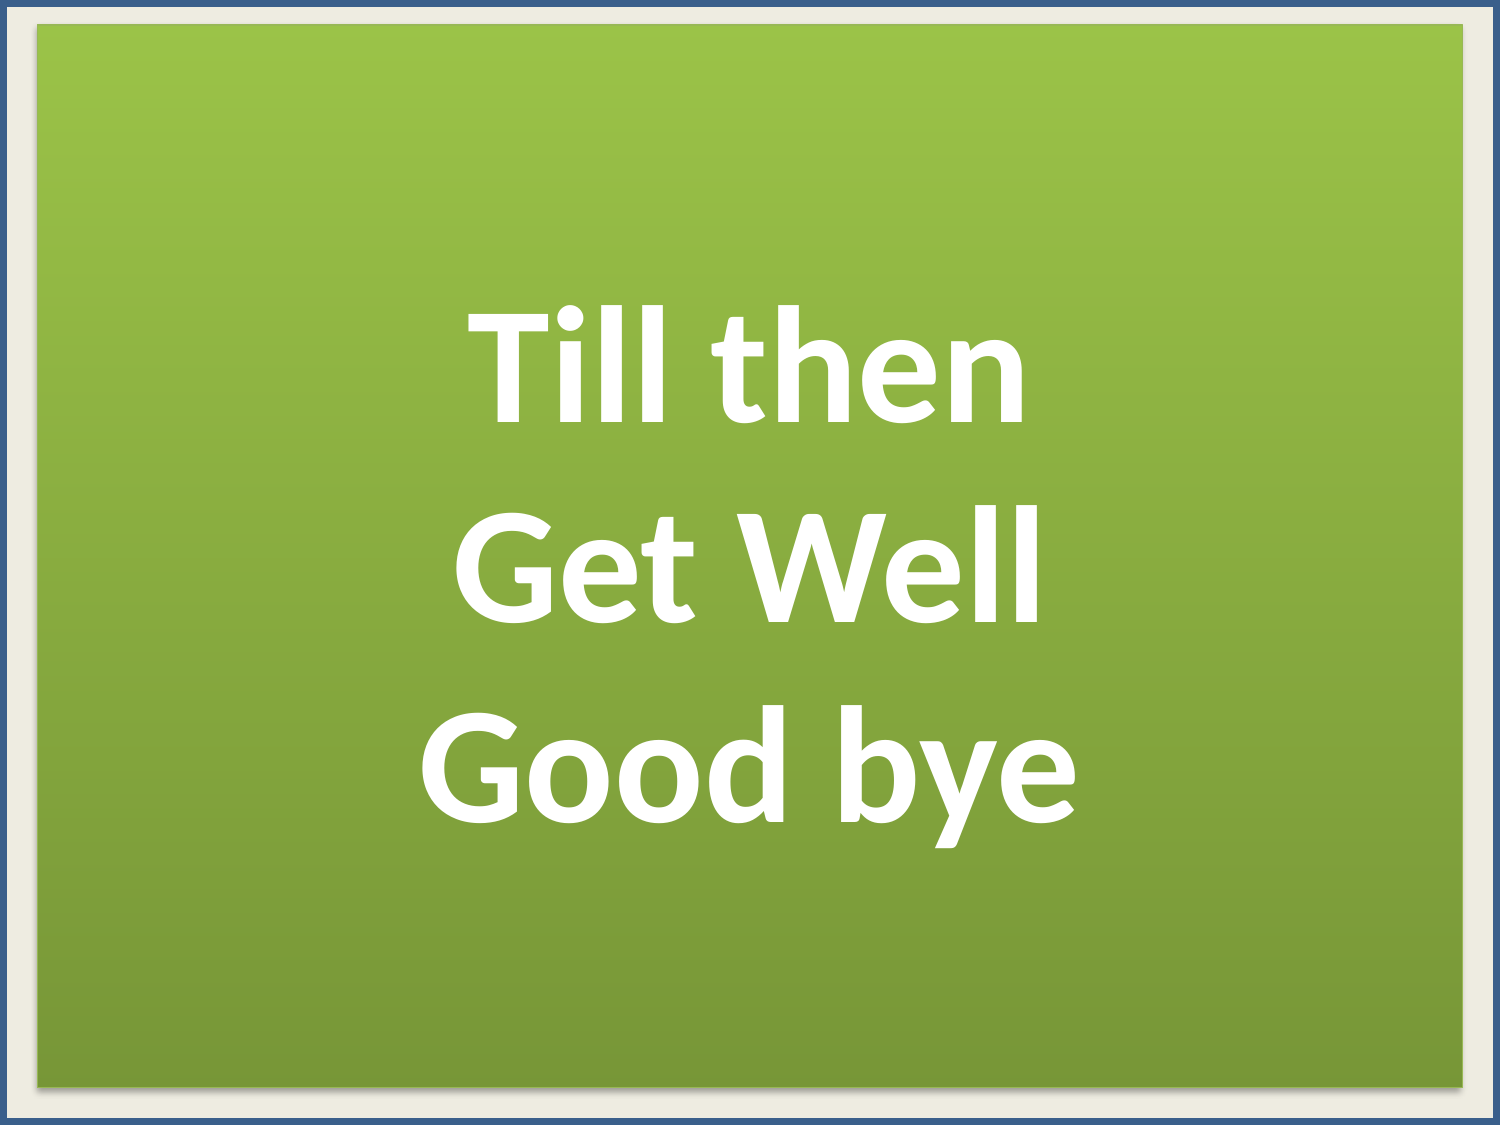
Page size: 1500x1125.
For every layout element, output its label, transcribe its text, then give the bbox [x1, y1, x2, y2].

text_box Till then Get Well Good bye [37, 24, 1463, 1088]
text_box [0, 0, 1500, 1125]
